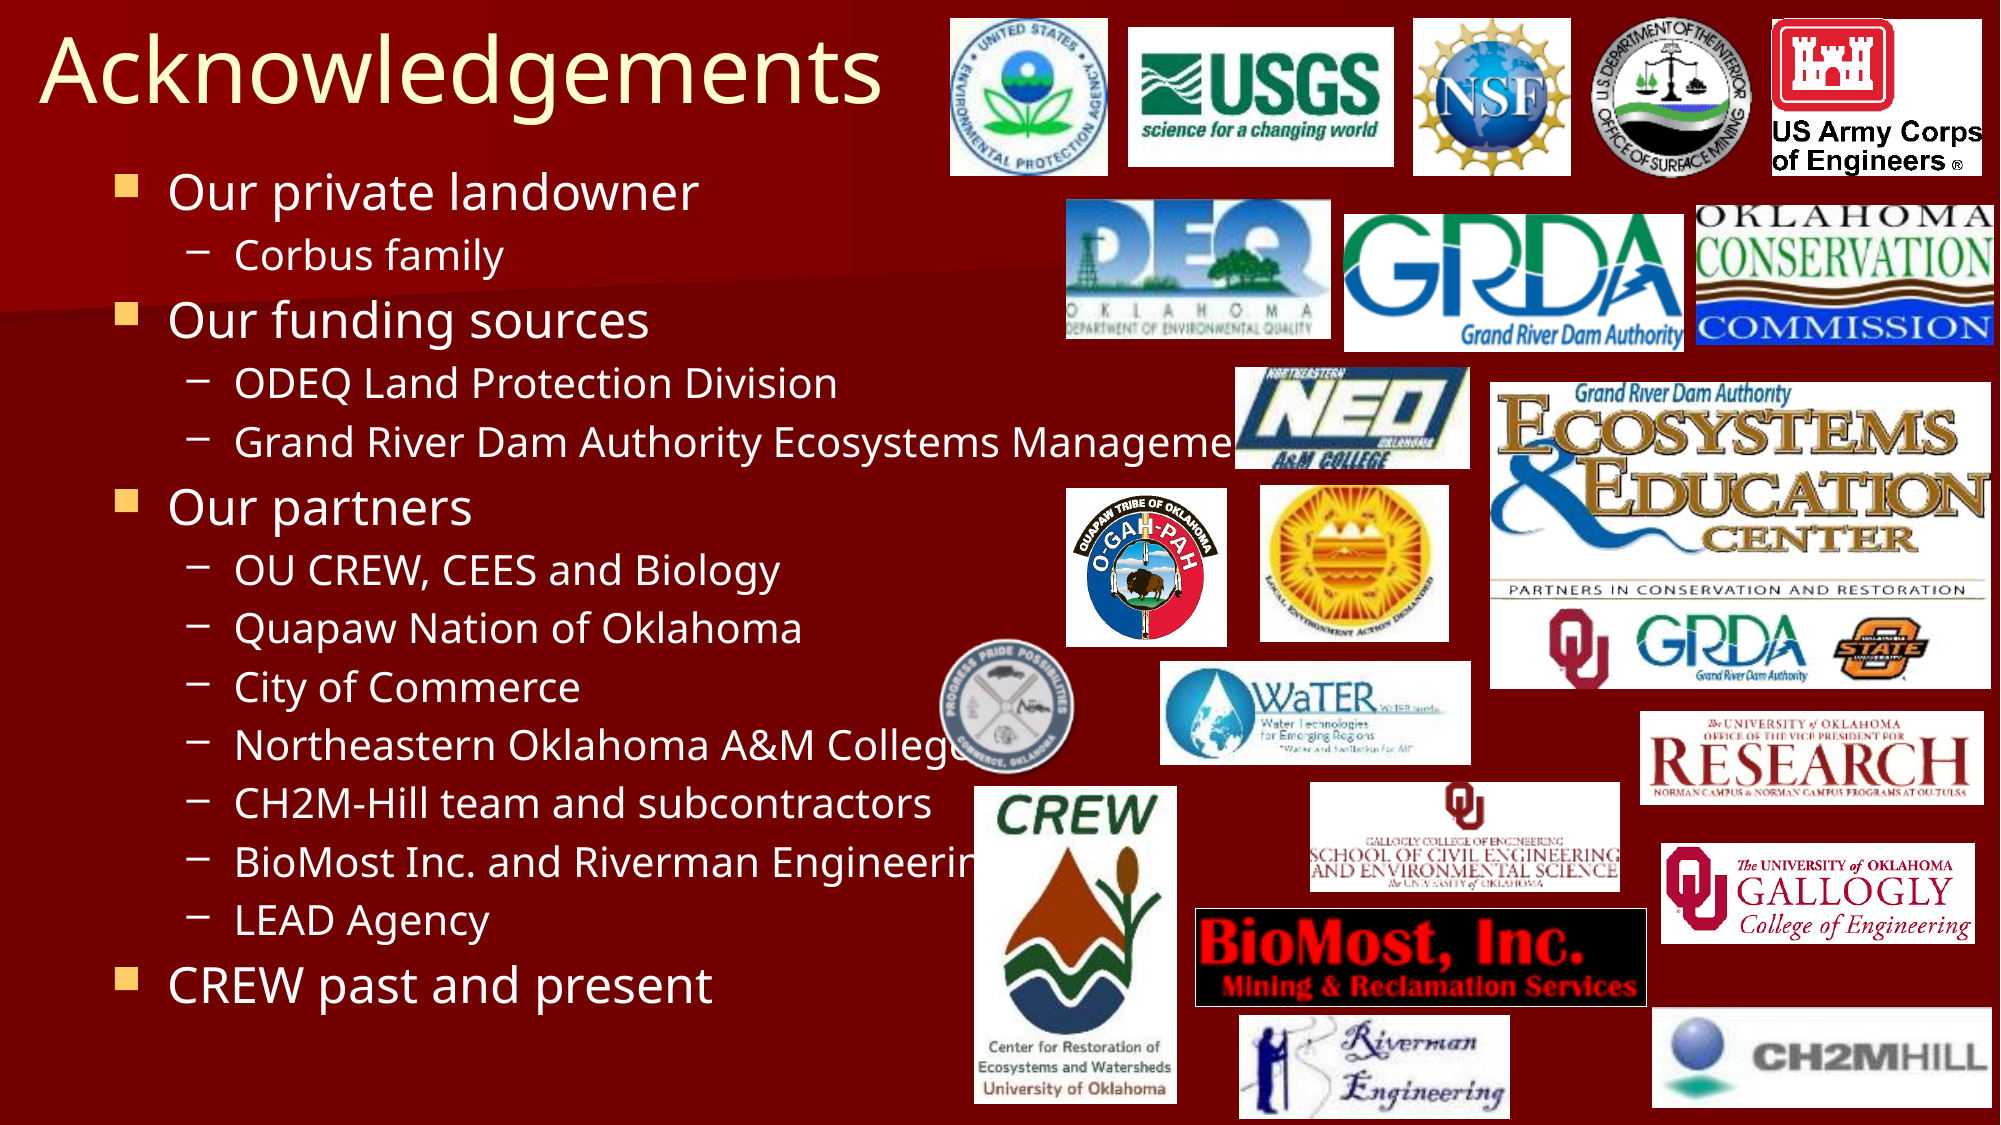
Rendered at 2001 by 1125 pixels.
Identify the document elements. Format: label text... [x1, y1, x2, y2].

list Our private landowner Corbus family Our funding sources ODEQ Land Protection Division Grand River Dam Authority Ecosystems Management Our partners OU CREW, CEES and Biology Quapaw Nation of Oklahoma City of Commerce Northeastern Oklahoma A&M College CH2M-Hill team and subcontractors BioMost Inc. and Riverman Engineering LEAD Agency CREW past and present [96, 152, 1579, 1026]
picture [950, 18, 1109, 177]
picture [933, 488, 1227, 784]
picture [1661, 842, 1976, 944]
picture [1159, 661, 1471, 766]
picture [1309, 781, 1621, 892]
picture [1696, 205, 1994, 346]
picture [1639, 710, 1984, 806]
picture [1065, 199, 1332, 340]
picture [1239, 1015, 1510, 1120]
picture [1652, 1007, 1992, 1109]
picture [1490, 381, 1991, 689]
picture [1590, 16, 1752, 178]
picture [1195, 908, 1648, 1007]
title Acknowledgements [24, 13, 1375, 121]
picture [1234, 367, 1470, 469]
picture [1771, 18, 1982, 177]
picture [974, 786, 1177, 1105]
picture [1413, 18, 1572, 177]
picture [1259, 485, 1449, 643]
picture [1127, 27, 1394, 168]
picture [1343, 214, 1685, 352]
